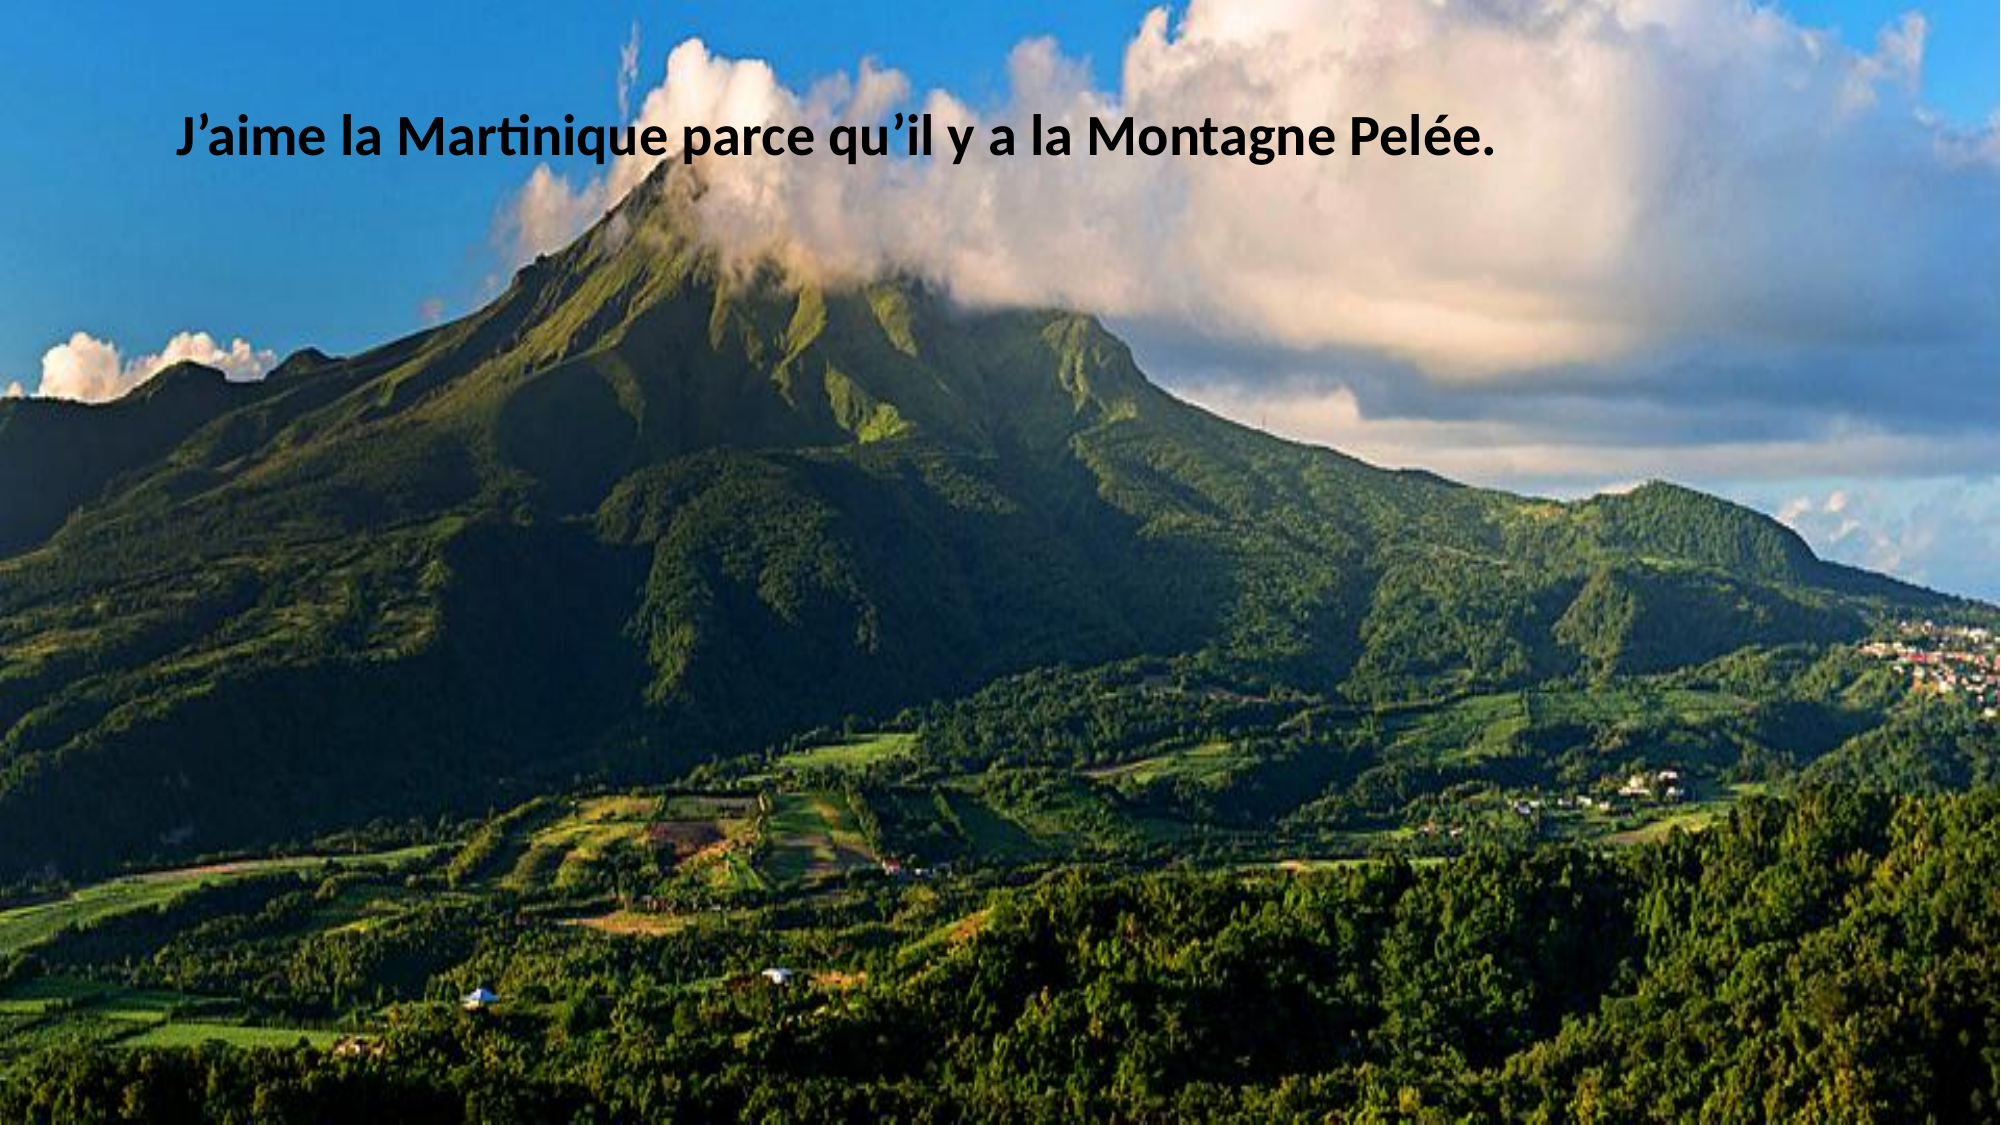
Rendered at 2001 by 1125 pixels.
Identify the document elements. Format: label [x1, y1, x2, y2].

list [0, 0, 2000, 1125]
